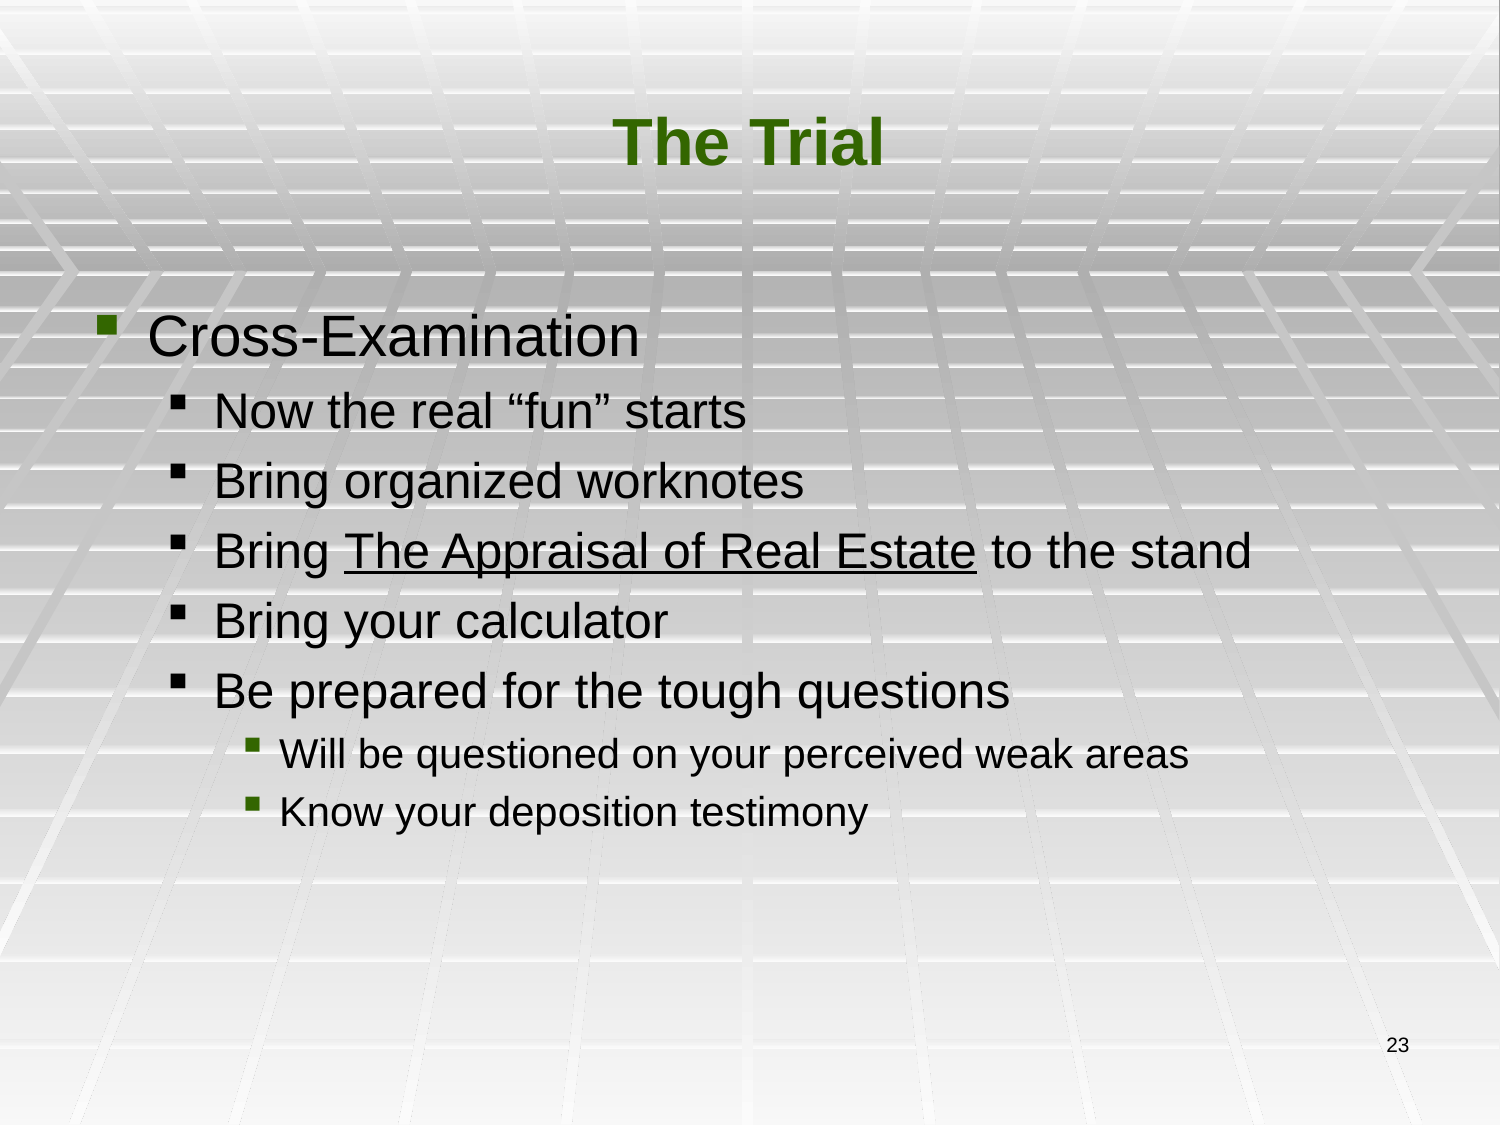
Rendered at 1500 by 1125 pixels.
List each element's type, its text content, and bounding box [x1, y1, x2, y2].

slide_number 23 [1074, 1023, 1425, 1102]
list Cross-Examination Now the real “fun” starts Bring organized worknotes Bring The Appraisal of Real Estate to the stand Bring your calculator Be prepared for the tough questions Will be questioned on your perceived weak areas Know your deposition testimony [76, 290, 1427, 870]
title The Trial [74, 44, 1425, 233]
